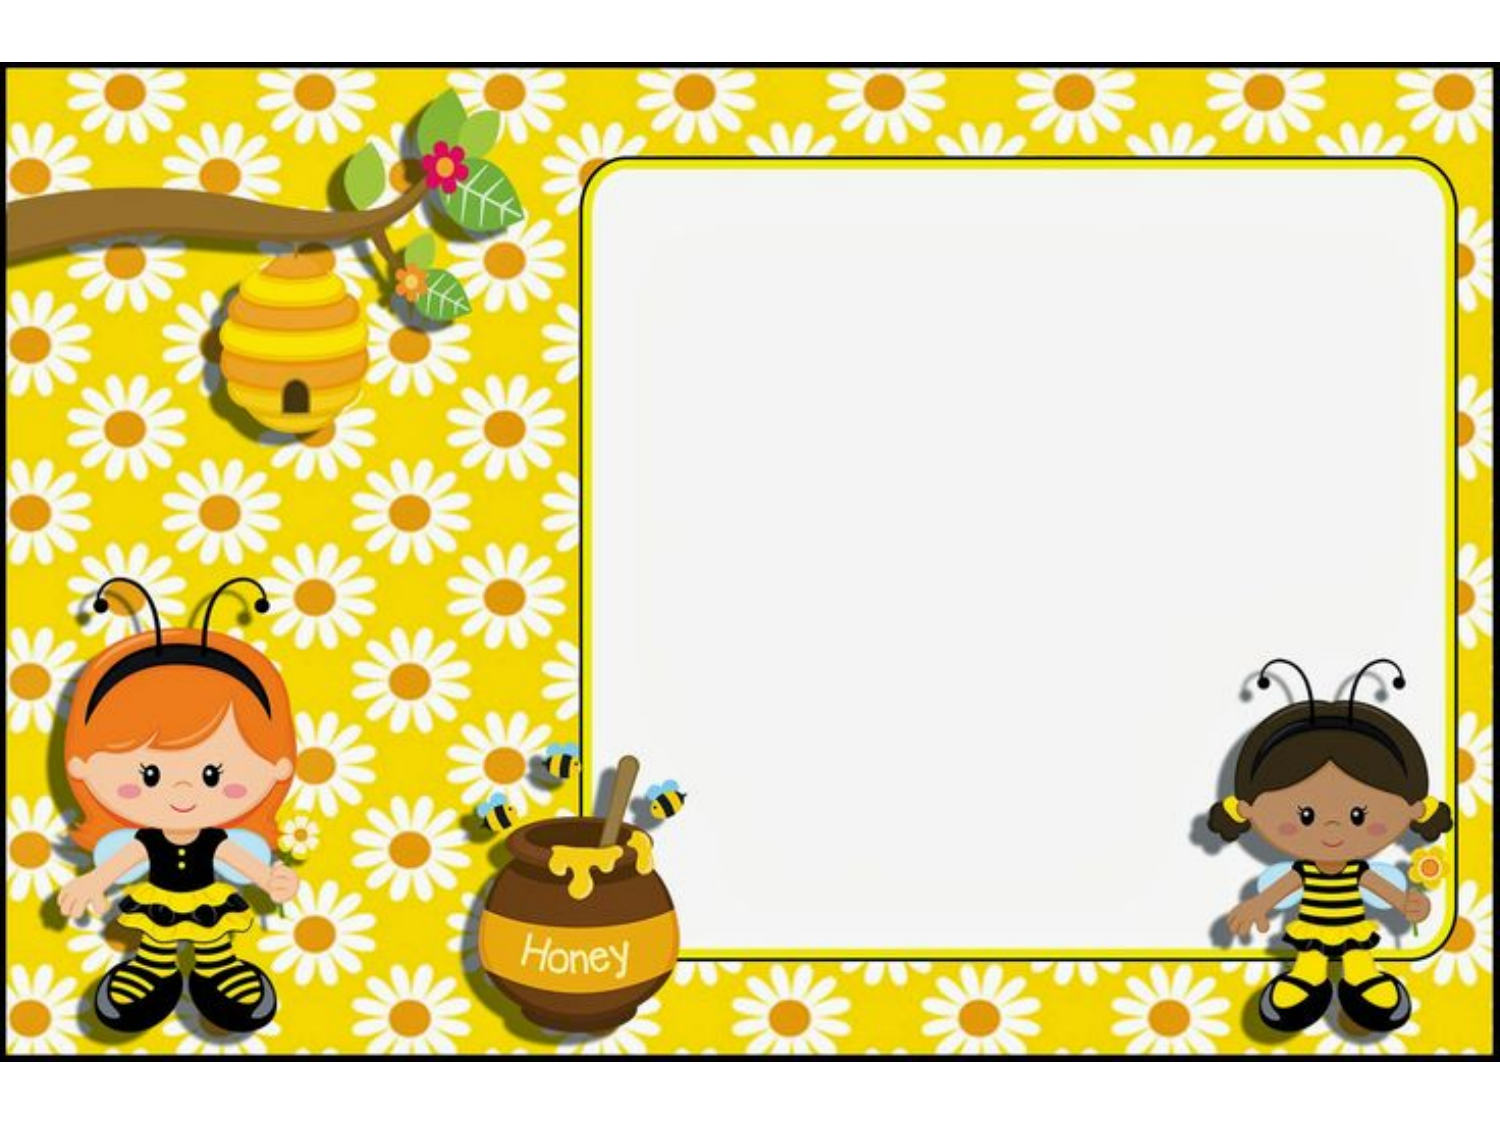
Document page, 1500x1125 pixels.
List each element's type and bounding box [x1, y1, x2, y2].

picture [0, 62, 1500, 1062]
